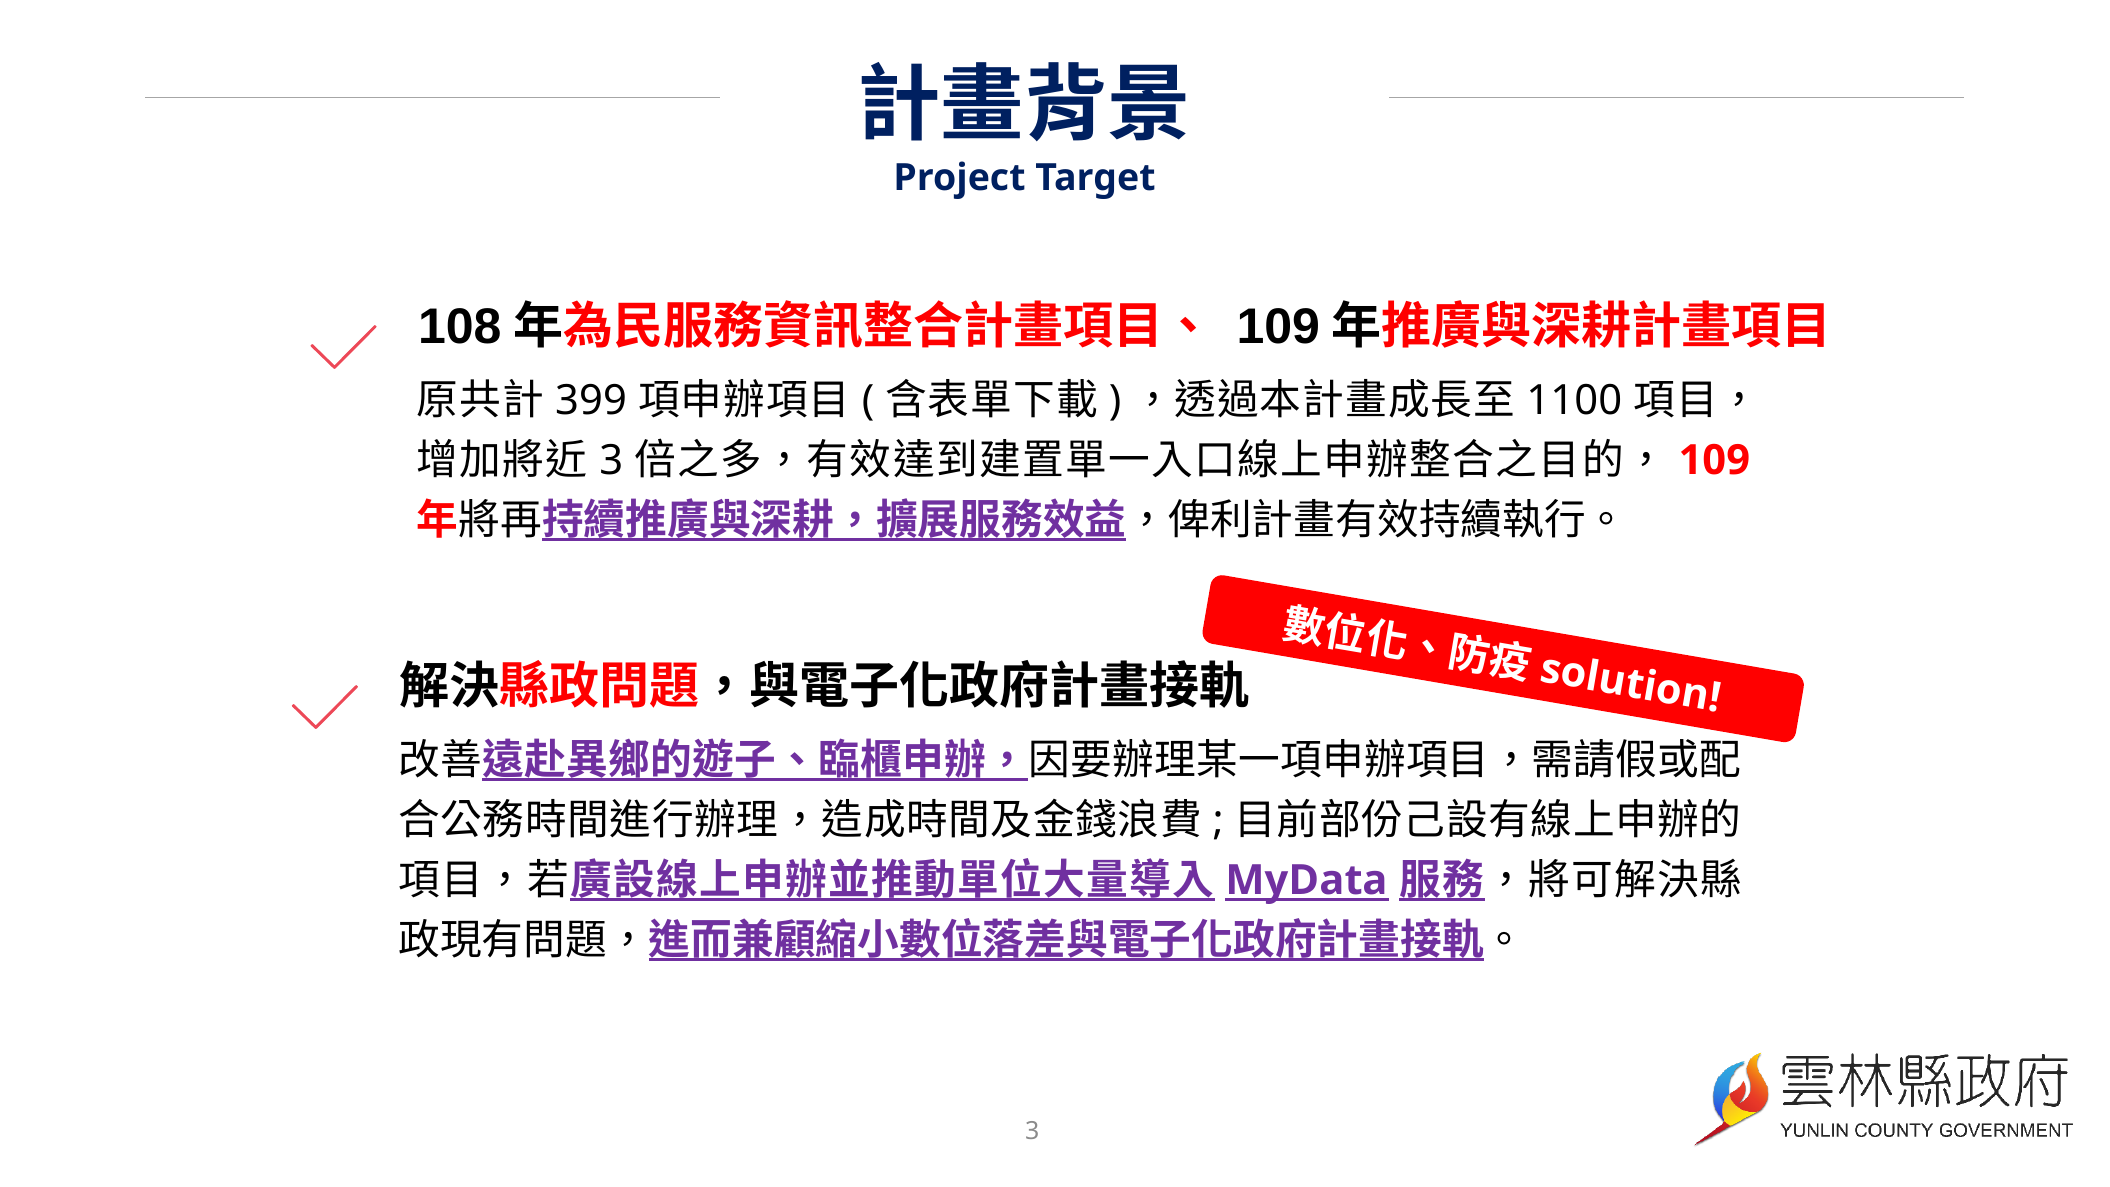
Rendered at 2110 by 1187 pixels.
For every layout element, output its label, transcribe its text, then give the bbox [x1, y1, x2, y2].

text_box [291, 634, 1757, 974]
picture [1692, 1052, 2074, 1148]
text_box 數位化、防疫solution! [1201, 574, 1571, 634]
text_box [700, 49, 1349, 96]
text_box 數位化、防疫solution! [1757, 666, 1805, 744]
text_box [700, 98, 1349, 198]
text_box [310, 274, 2000, 553]
slide_number 3 [794, 1099, 1270, 1163]
